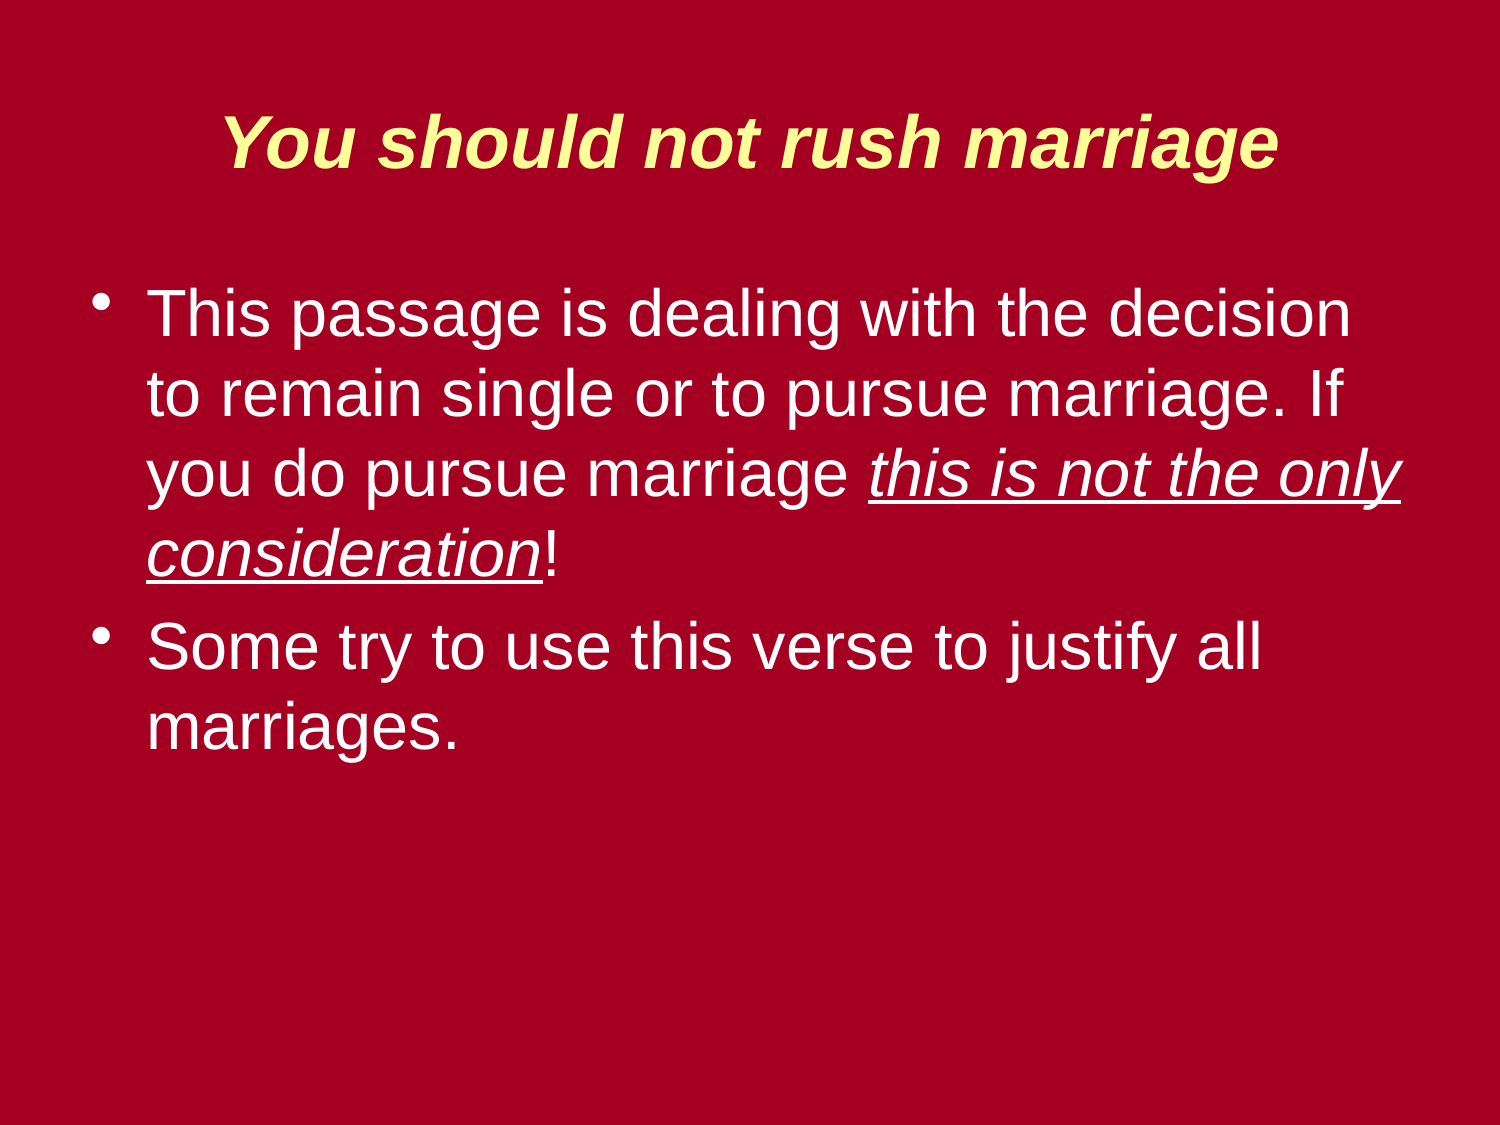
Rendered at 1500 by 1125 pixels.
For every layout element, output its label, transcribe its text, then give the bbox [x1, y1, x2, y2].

title You should not rush marriage [75, 45, 1425, 233]
list This passage is dealing with the decision to remain single or to pursue marriage. If you do pursue marriage this is not the only consideration! Some try to use this verse to justify all marriages. [75, 262, 1425, 1005]
